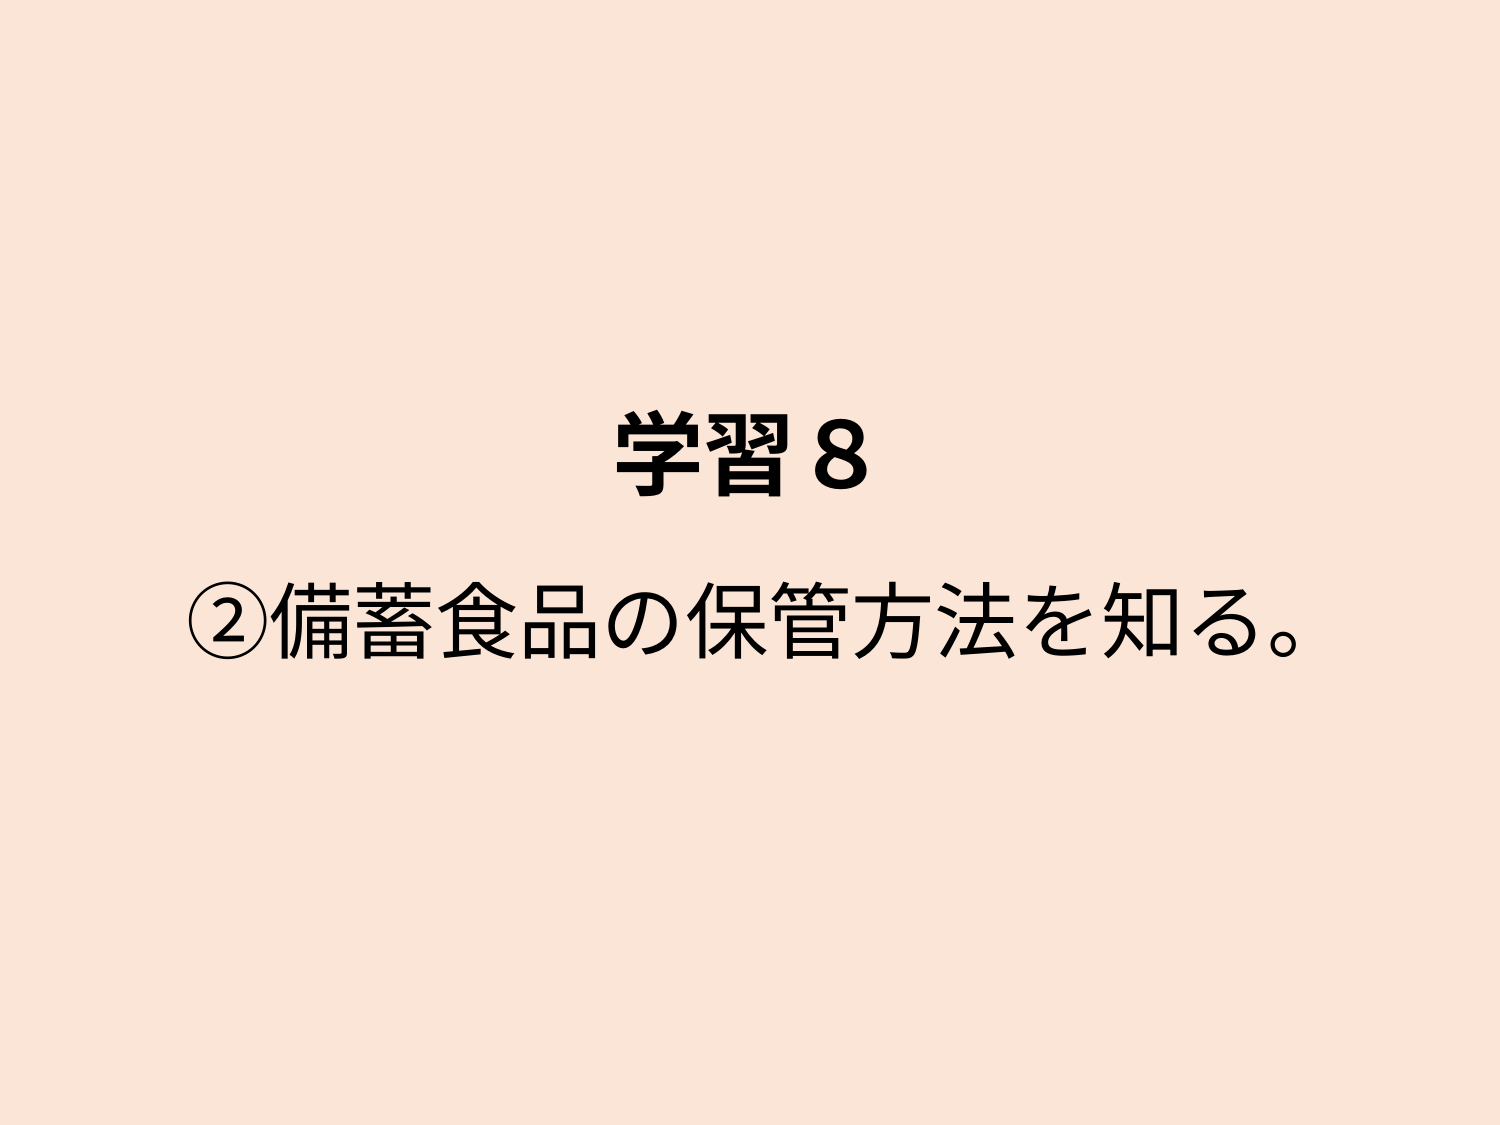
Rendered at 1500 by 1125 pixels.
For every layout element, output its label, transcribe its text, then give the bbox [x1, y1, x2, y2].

text_box 学習８ [524, 389, 976, 515]
title ②備蓄食品の保管方法を知る。 [103, 471, 1397, 690]
